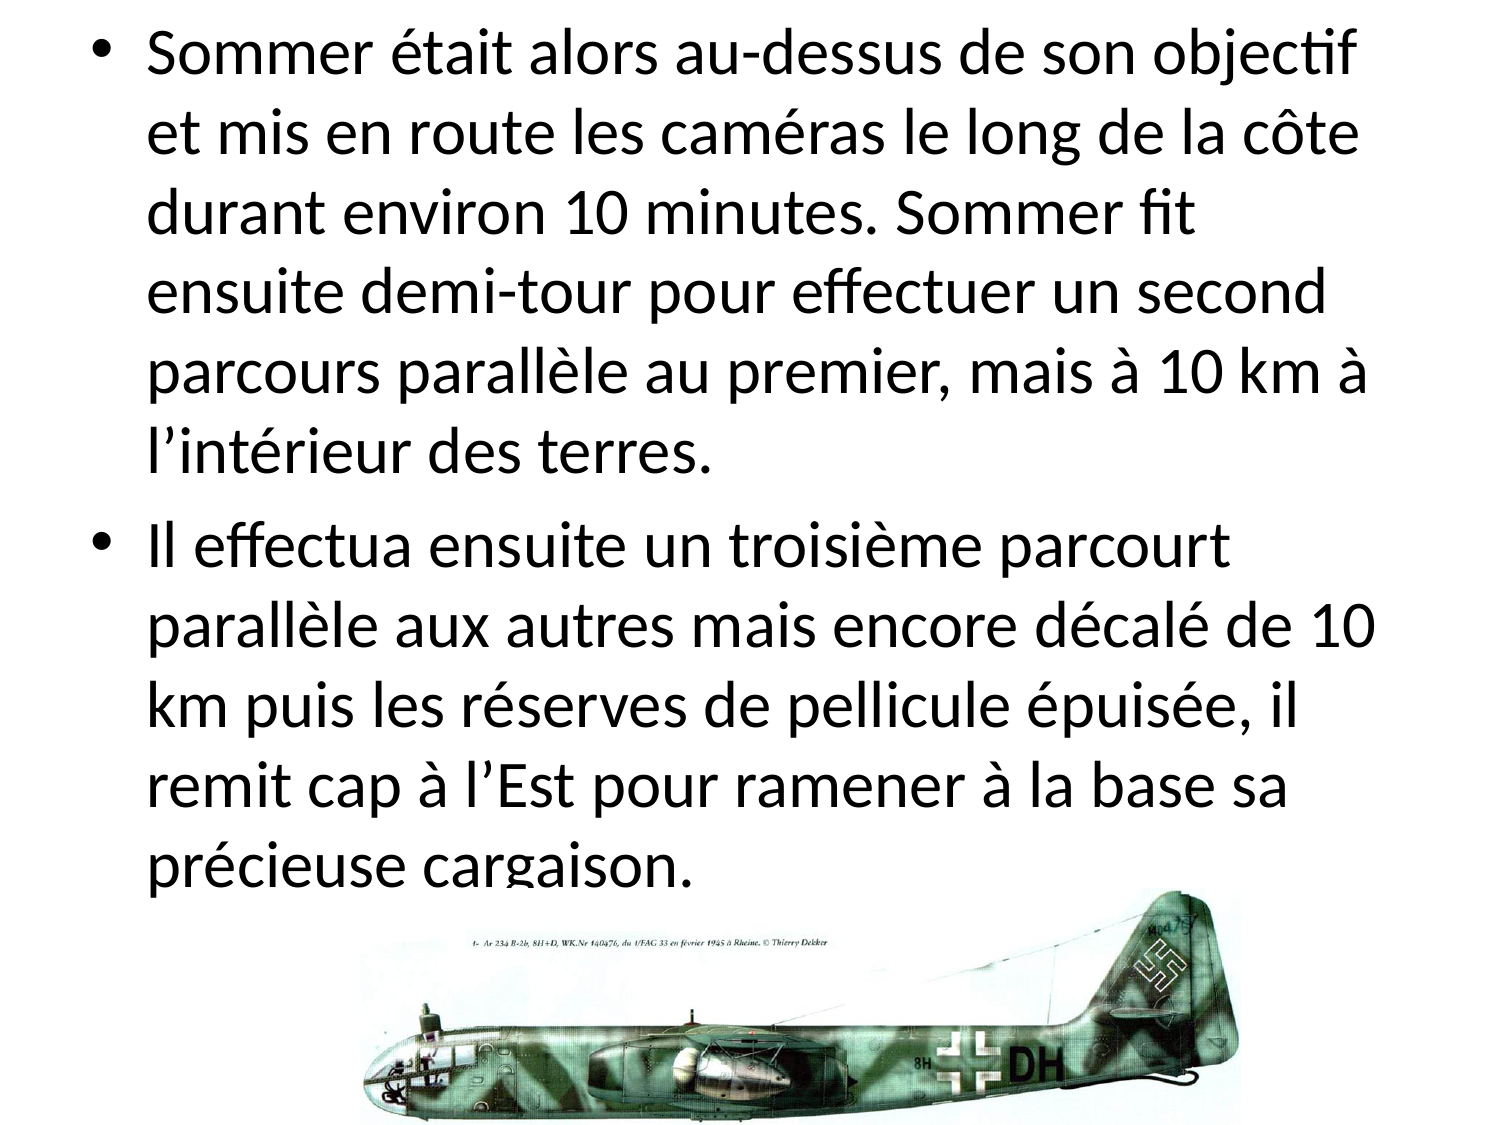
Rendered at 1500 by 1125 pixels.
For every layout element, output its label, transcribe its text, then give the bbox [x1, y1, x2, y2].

list Sommer était alors au-dessus de son objectif et mis en route les caméras le long de la côte durant environ 10 minutes. Sommer fit ensuite demi-tour pour effectuer un second parcours parallèle au premier, mais à 10 km à l’intérieur des terres. Il effectua ensuite un troisième parcourt parallèle aux autres mais encore décalé de 10 km puis les réserves de pellicule épuisée, il remit cap à l’Est pour ramener à la base sa précieuse cargaison. [75, 0, 1425, 1125]
picture [359, 887, 1241, 1125]
